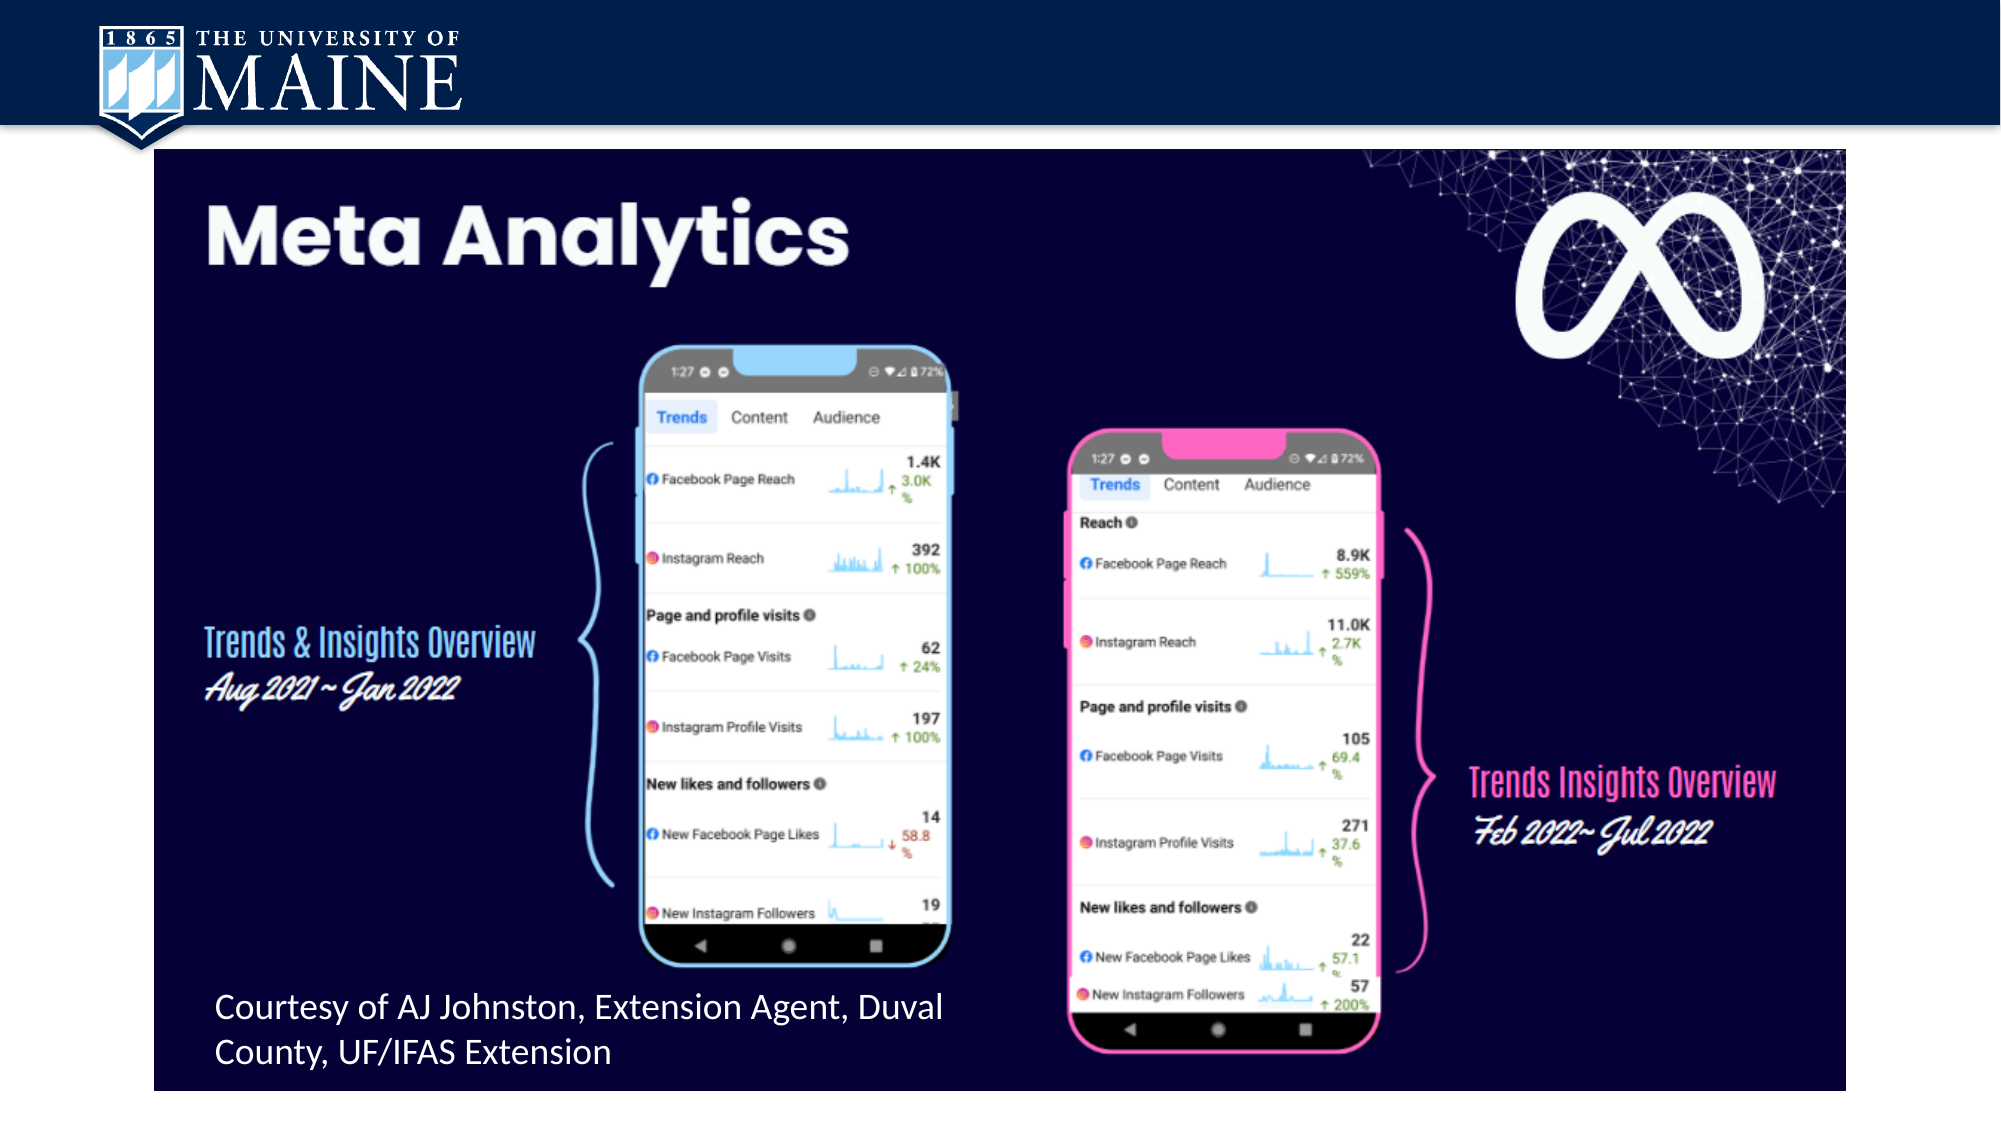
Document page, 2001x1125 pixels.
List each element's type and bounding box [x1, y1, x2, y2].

picture [154, 149, 1846, 1091]
picture [90, 20, 474, 143]
